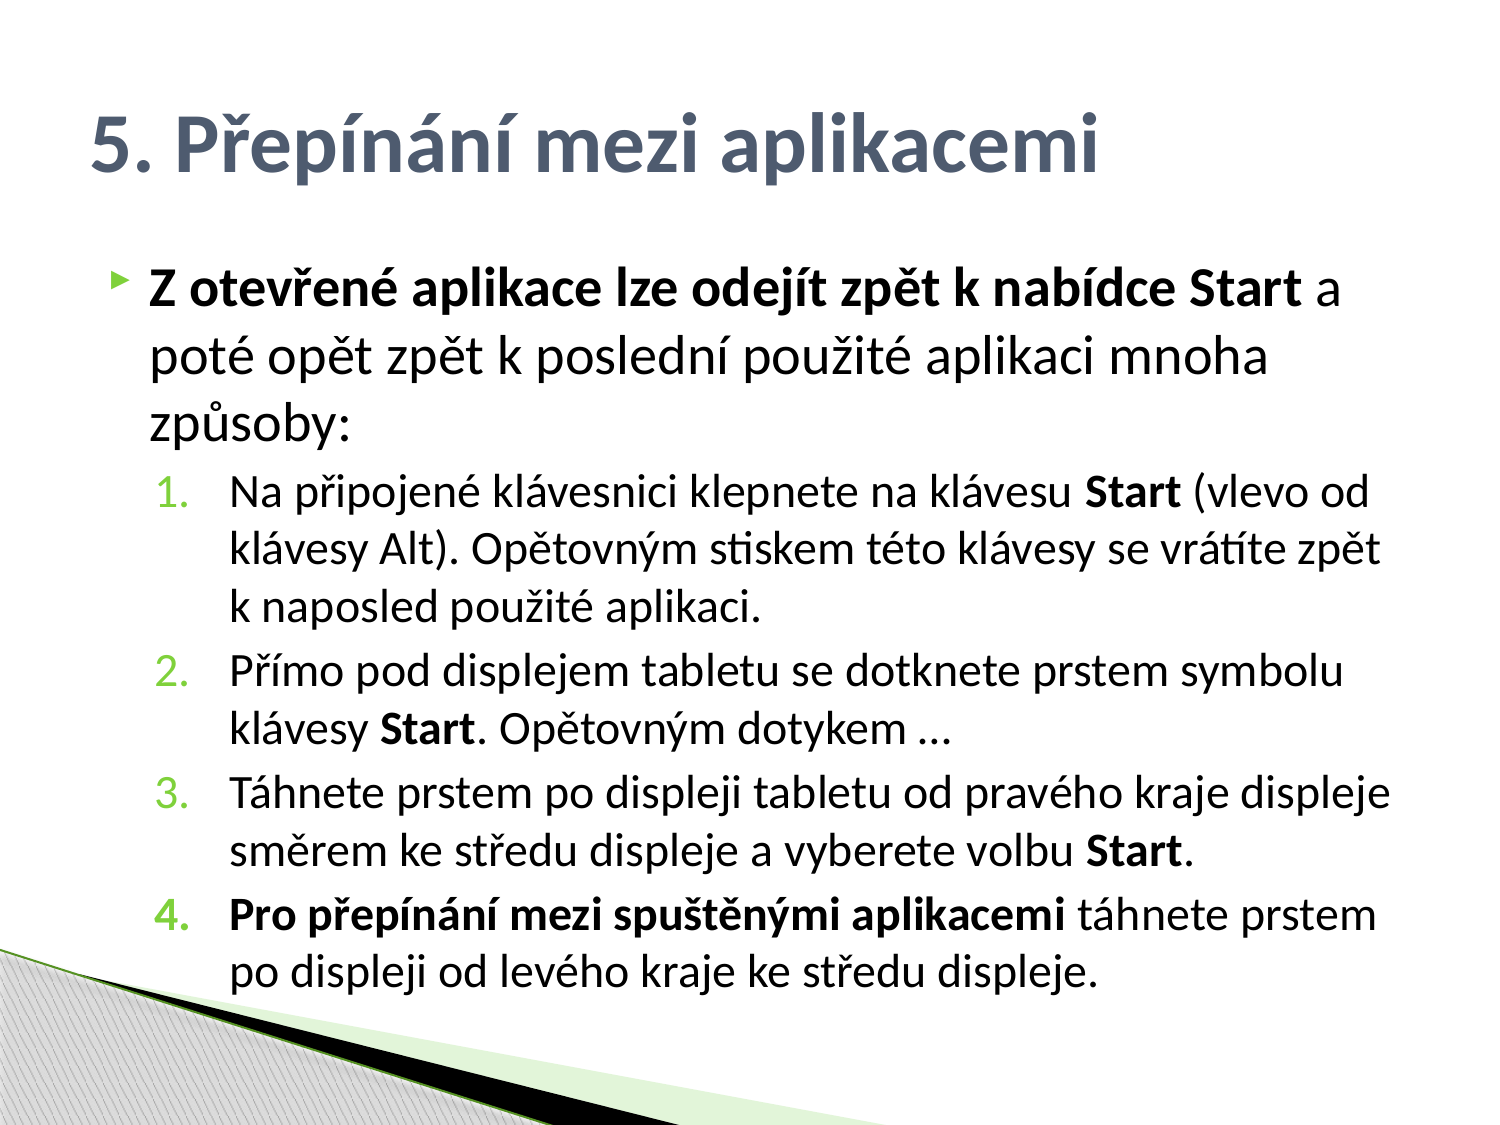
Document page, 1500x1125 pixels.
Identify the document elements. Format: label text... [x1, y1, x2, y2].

list Z otevřené aplikace lze odejít zpět k nabídce Start a poté opět zpět k poslední použité aplikaci mnoha způsoby: Na připojené klávesnici klepnete na klávesu Start (vlevo od klávesy Alt). Opětovným stiskem této klávesy se vrátíte zpět k naposled použité aplikaci. Přímo pod displejem tabletu se dotknete prstem symbolu klávesy Start. Opětovným dotykem … Táhnete prstem po displeji tabletu od pravého kraje displeje směrem ke středu displeje a vyberete volbu Start. Pro přepínání mezi spuštěnými aplikacemi táhnete prstem po displeji od levého kraje ke středu displeje. [75, 242, 1425, 986]
title 5. Přepínání mezi aplikacemi [75, 45, 1425, 233]
